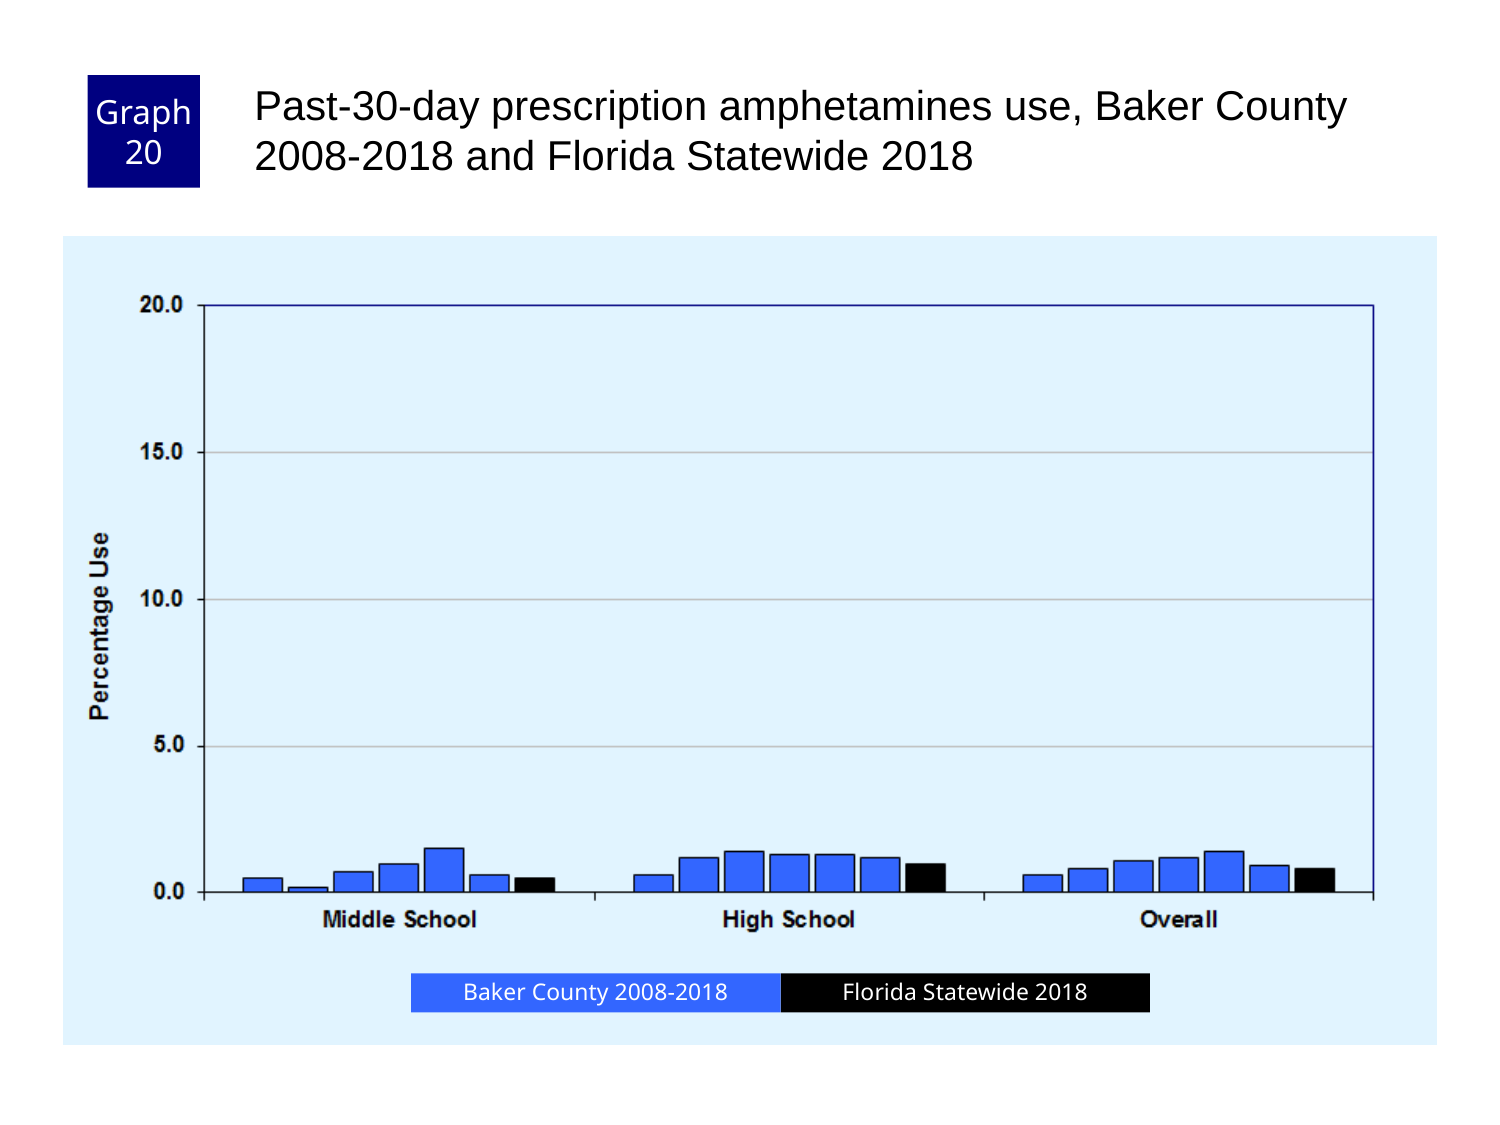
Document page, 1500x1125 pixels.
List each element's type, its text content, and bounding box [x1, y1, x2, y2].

text_box Graph 20 [87, 75, 200, 188]
text_box Past-30-day prescription amphetamines use, Baker County 2008-2018 and Florida Statewide 2018 [249, 75, 1438, 200]
picture [62, 236, 1437, 1046]
